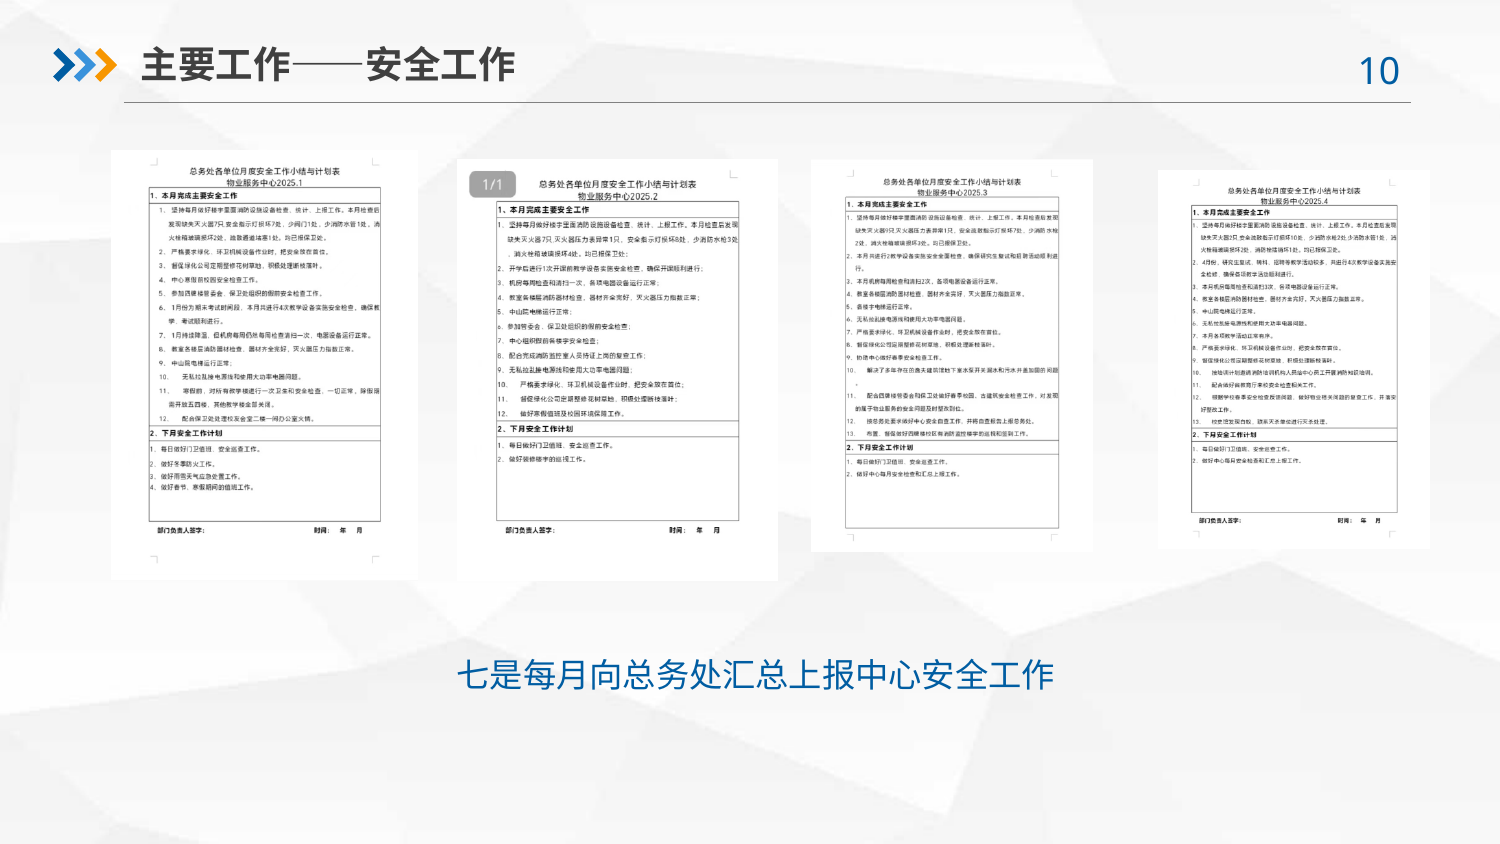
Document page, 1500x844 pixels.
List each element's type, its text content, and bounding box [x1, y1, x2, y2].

text_box 七是每月向总务处汇总上报中心安全工作 [395, 646, 1117, 702]
picture [0, 0, 1500, 844]
text_box 主要工作——安全工作 [140, 32, 550, 95]
